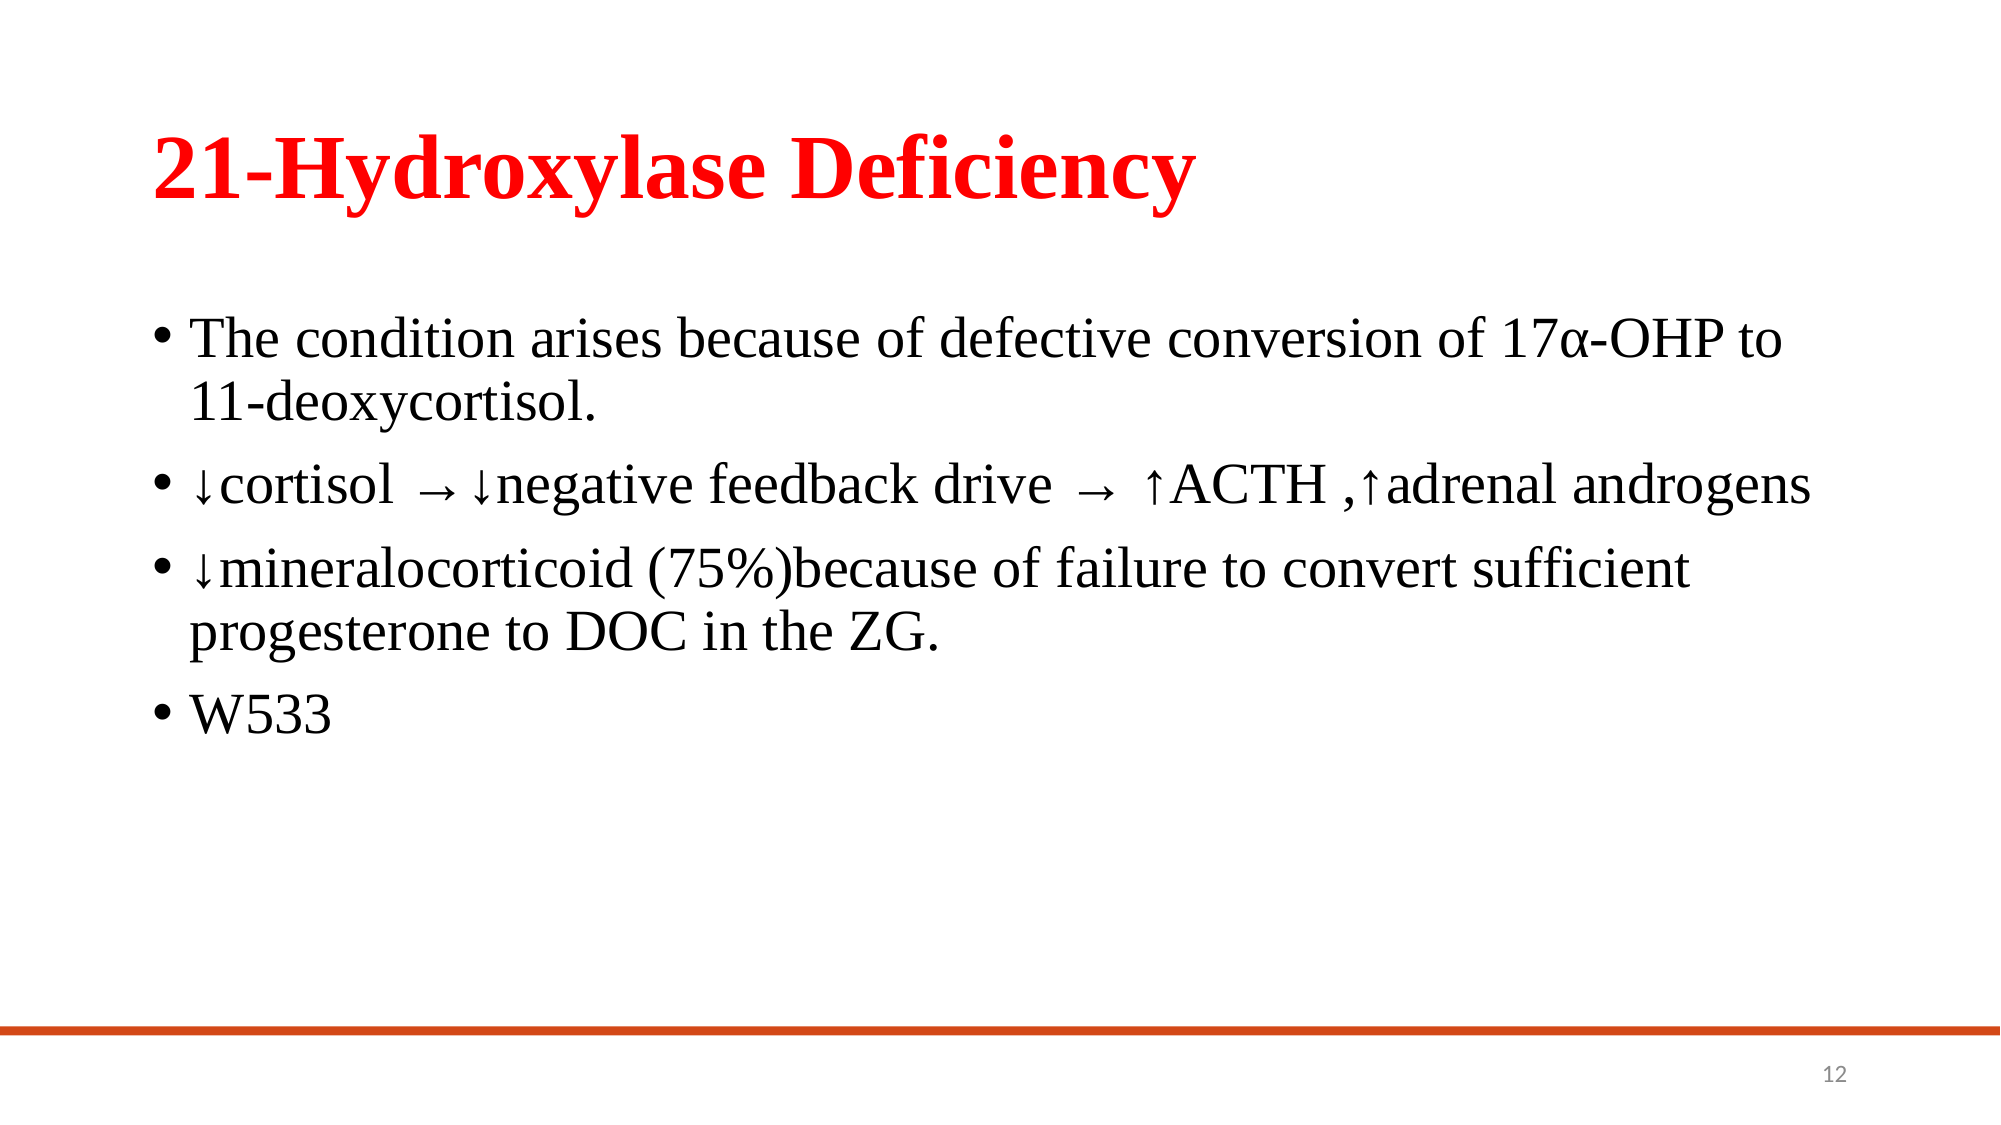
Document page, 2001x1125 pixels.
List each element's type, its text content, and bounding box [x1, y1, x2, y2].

title 21-Hydroxylase Deficiency [137, 59, 1863, 278]
list The condition arises because of defective conversion of 17α-OHP to 11-deoxycortisol. ↓cortisol →↓negative feedback drive → ↑ACTH ,↑adrenal androgens ↓mineralocorticoid (75%)because of failure to convert sufficient progesterone to DOC in the ZG. W533 [137, 299, 1863, 1014]
slide_number 12 [1412, 1042, 1863, 1103]
